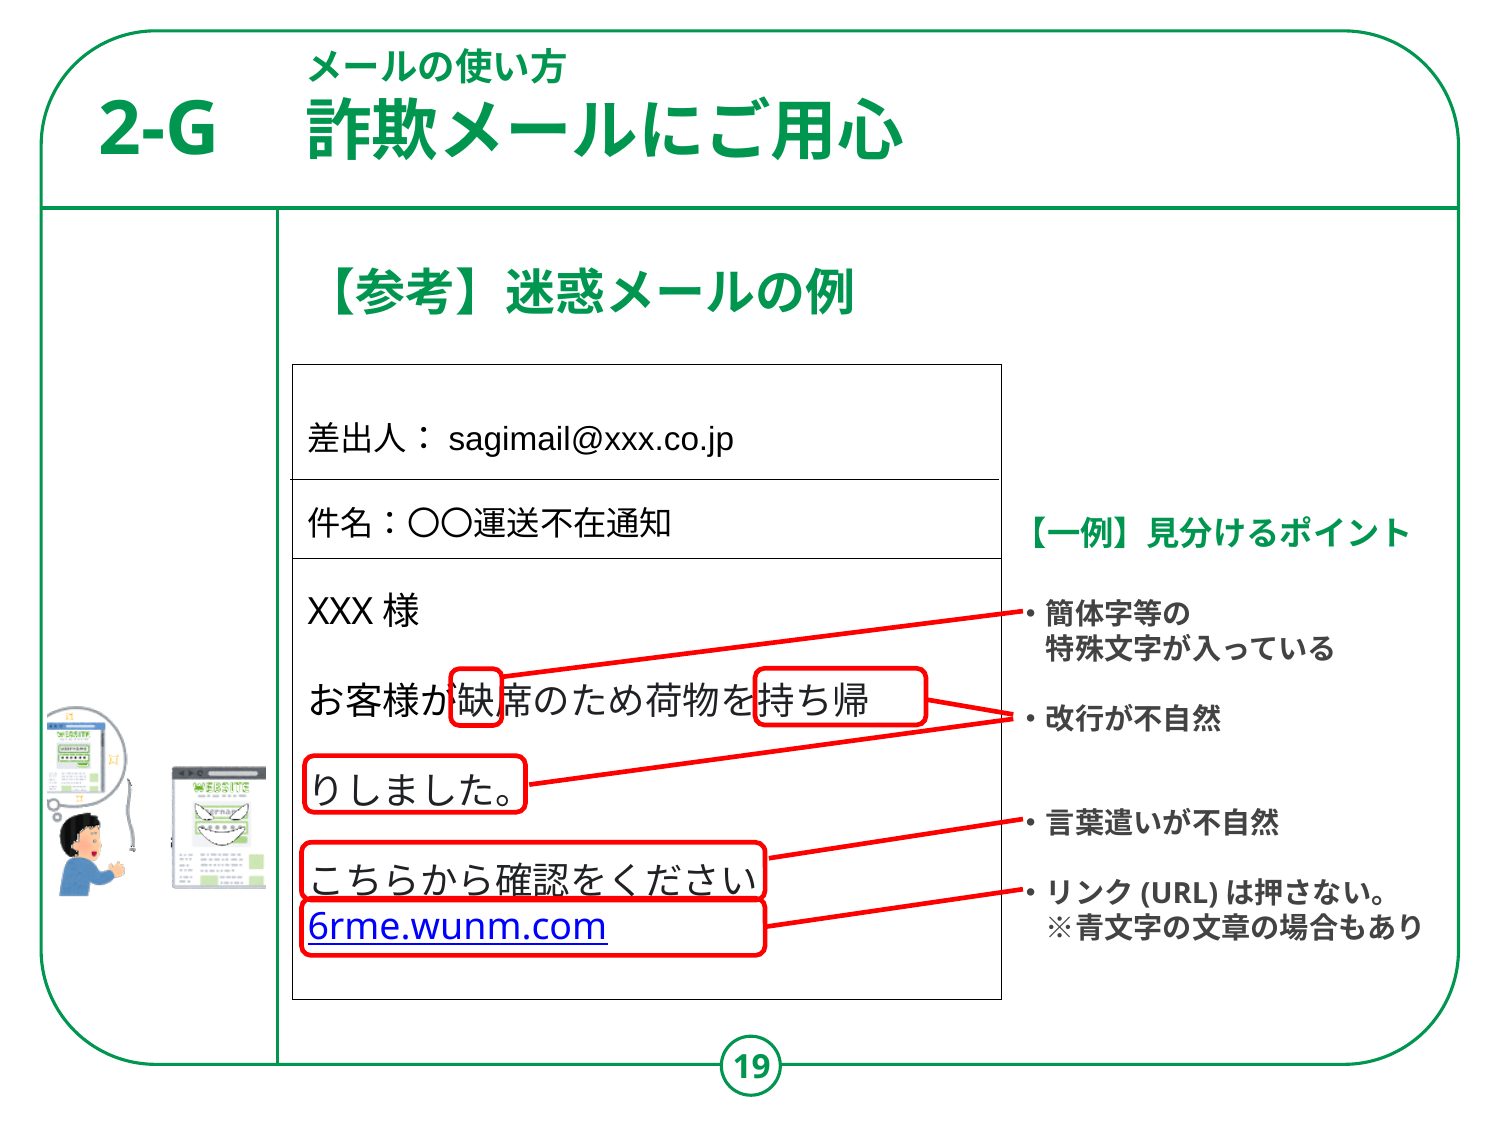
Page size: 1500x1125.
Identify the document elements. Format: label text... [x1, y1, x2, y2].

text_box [503, 611, 1023, 677]
text_box [449, 667, 503, 727]
picture [47, 692, 266, 912]
text_box [303, 754, 527, 814]
subtitle 【参考】迷惑メールの例 [290, 267, 1472, 344]
text_box ・簡体字等の 特殊文字が入っている ・改行が不自然 ・言葉遣いが不自然 ・リンク(URL)は押さない。 ※青文字の文章の場合もあり [1001, 587, 1473, 1023]
text_box [753, 677, 928, 718]
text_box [926, 699, 1014, 715]
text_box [529, 718, 1014, 785]
text_box [300, 841, 767, 899]
text_box 差出人：sagimail@xxx.co.jp 件名：〇〇運送不在通知 XXX様 お客様が缺席のため荷物を持ち帰 りしました。 こちらから確認をください 6rme.wunm.com [292, 559, 1002, 1000]
text_box 2-G [83, 90, 291, 179]
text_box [768, 818, 1023, 859]
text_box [765, 889, 1023, 927]
text_box 差出人：sagimail@xxx.co.jp 件名：〇〇運送不在通知 XXX様 お客様が缺席のため荷物を持ち帰 りしました。 こちらから確認をください 6rme.wunm.com [292, 364, 1002, 558]
title メールの使い方 詐欺メールにご用心 [289, 0, 927, 176]
text_box [300, 897, 767, 957]
text_box 【一例】見分けるポイント [998, 513, 1447, 561]
